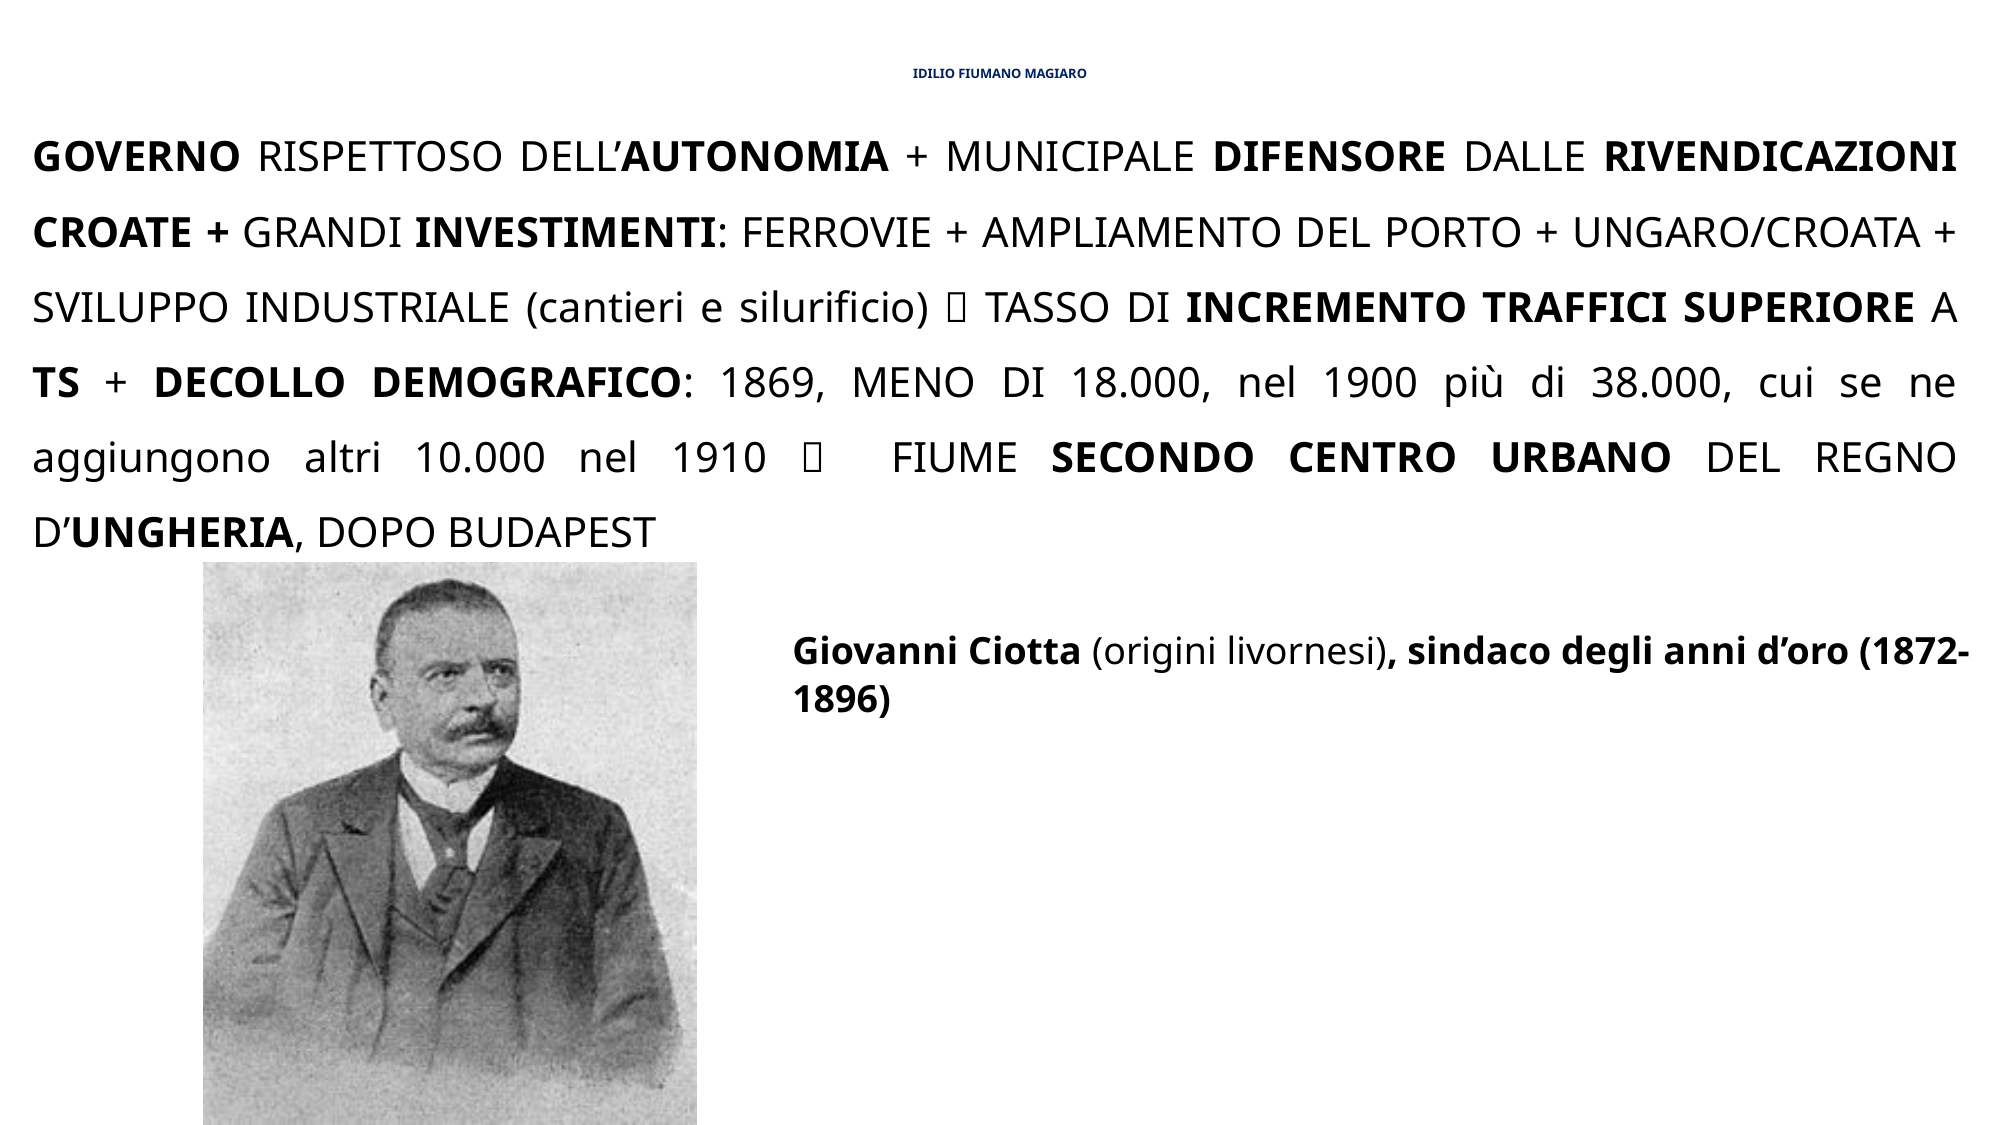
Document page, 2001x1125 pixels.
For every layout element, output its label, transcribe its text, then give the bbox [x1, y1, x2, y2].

picture [203, 562, 697, 1125]
list GOVERNO RISPETTOSO DELL’AUTONOMIA + MUNICIPALE DIFENSORE DALLE RIVENDICAZIONI CROATE + GRANDI INVESTIMENTI: FERROVIE + AMPLIAMENTO DEL PORTO + UNGARO/CROATA + SVILUPPO INDUSTRIALE (cantieri e silurificio)  TASSO DI INCREMENTO TRAFFICI SUPERIORE A TS + DECOLLO DEMOGRAFICO: 1869, MENO DI 18.000, nel 1900 più di 38.000, cui se ne aggiungono altri 10.000 nel 1910  FIUME SECONDO CENTRO URBANO DEL REGNO D’UNGHERIA, DOPO BUDAPEST [17, 97, 1974, 1125]
text_box Giovanni Ciotta (origini livornesi), sindaco degli anni d’oro (1872-1896) [777, 616, 2000, 728]
title IDILIO FIUMANO MAGIARO [137, 59, 1863, 97]
